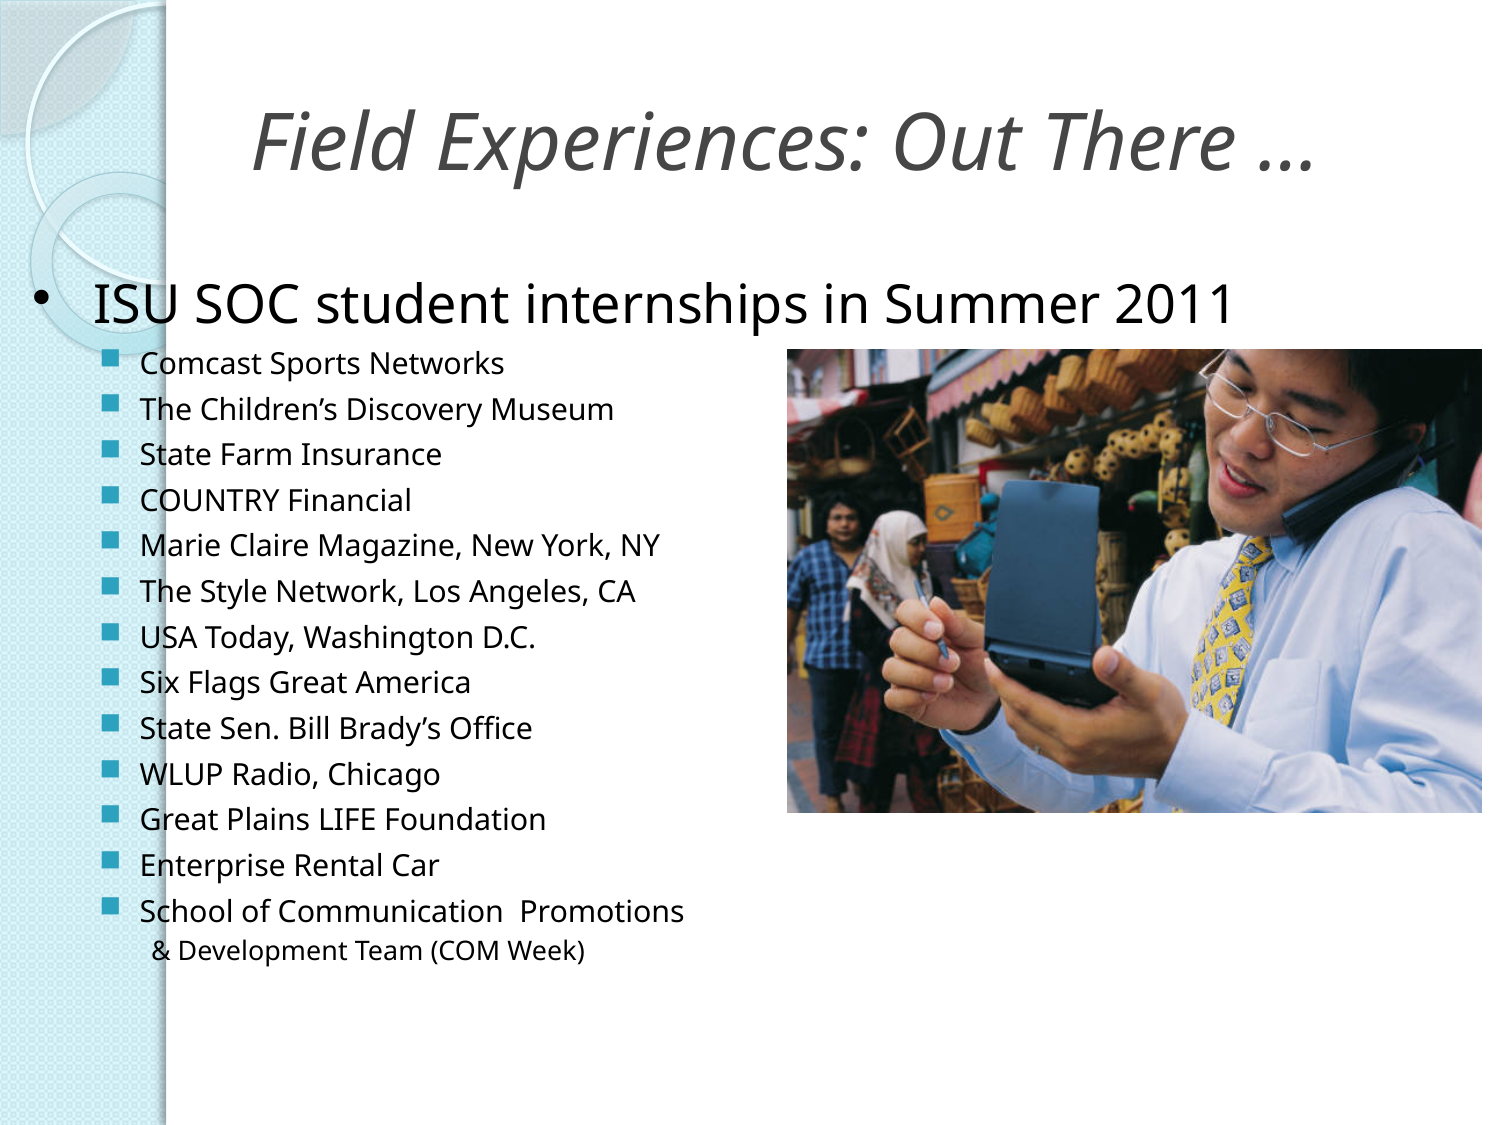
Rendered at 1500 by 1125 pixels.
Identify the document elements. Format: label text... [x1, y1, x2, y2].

picture [787, 349, 1482, 813]
title Field Experiences: Out There … [235, 45, 1466, 233]
list ISU SOC student internships in Summer 2011 Comcast Sports Networks The Children’s Discovery Museum State Farm Insurance COUNTRY Financial Marie Claire Magazine, New York, NY The Style Network, Los Angeles, CA USA Today, Washington D.C. Six Flags Great America State Sen. Bill Brady’s Office WLUP Radio, Chicago Great Plains LIFE Foundation Enterprise Rental Car School of Communication Promotions & Development Team (COM Week) [0, 262, 1313, 988]
